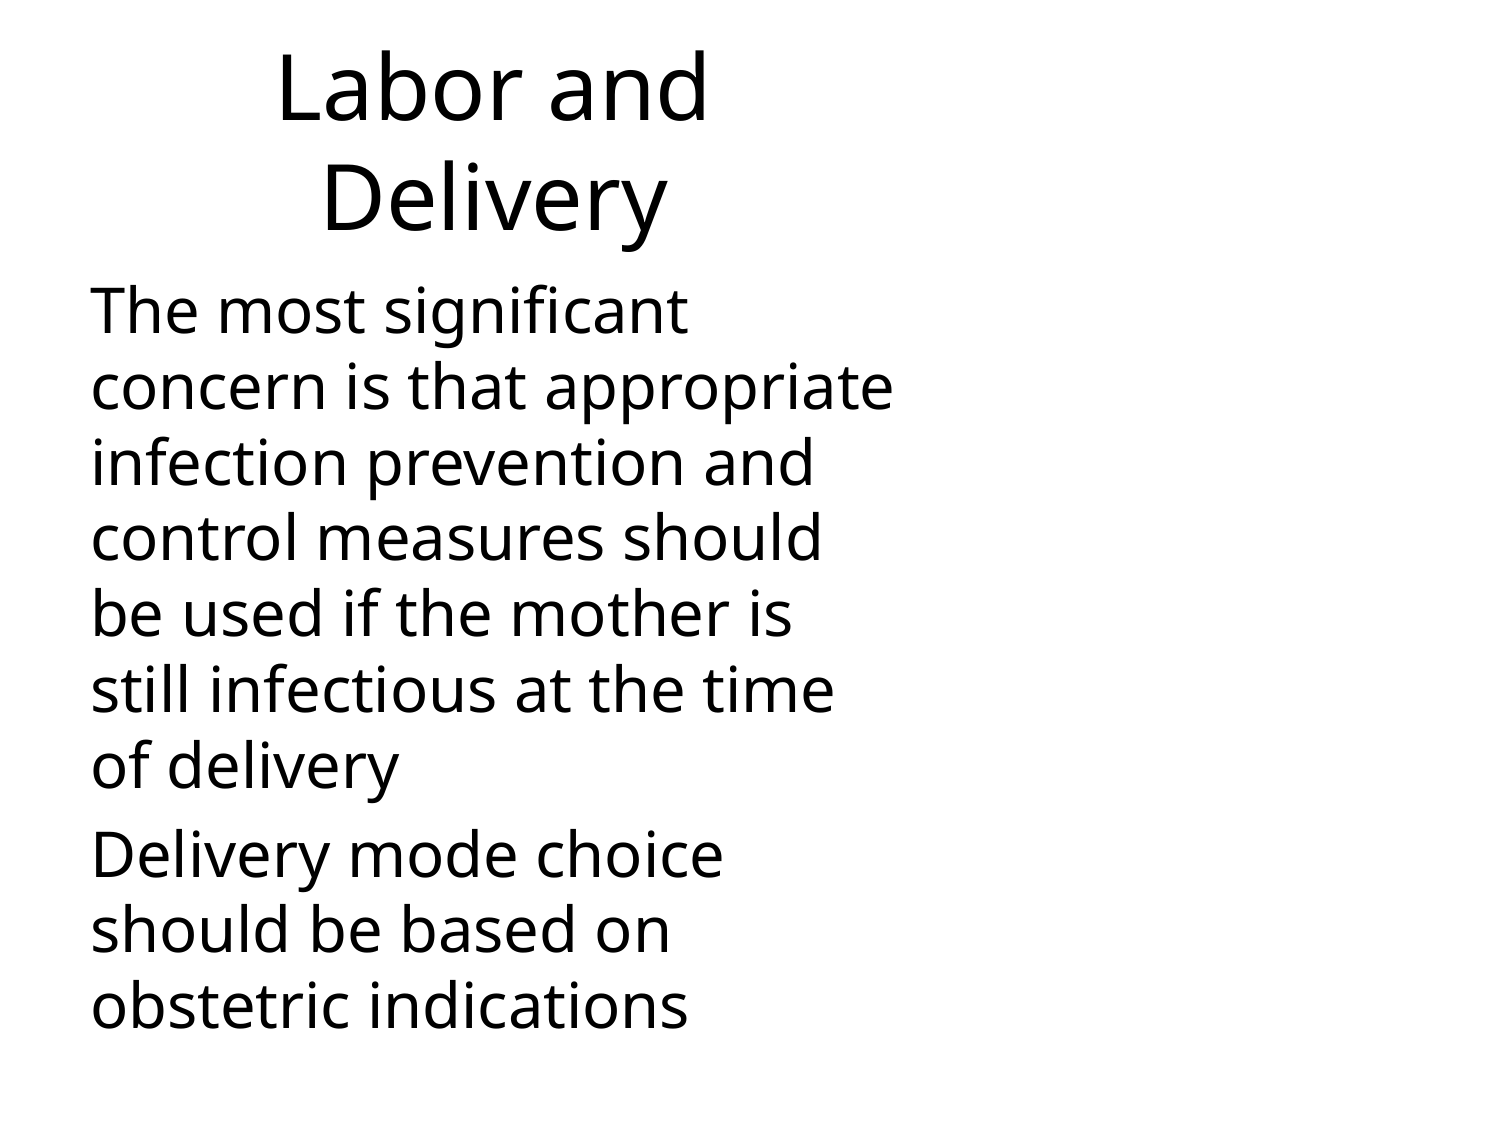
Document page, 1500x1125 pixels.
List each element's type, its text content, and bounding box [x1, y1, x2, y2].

title Labor and Delivery [75, 45, 913, 233]
list The most significant concern is that appropriate infection prevention and control measures should be used if the mother is still infectious at the time of delivery Delivery mode choice should be based on obstetric indications [75, 262, 913, 1063]
